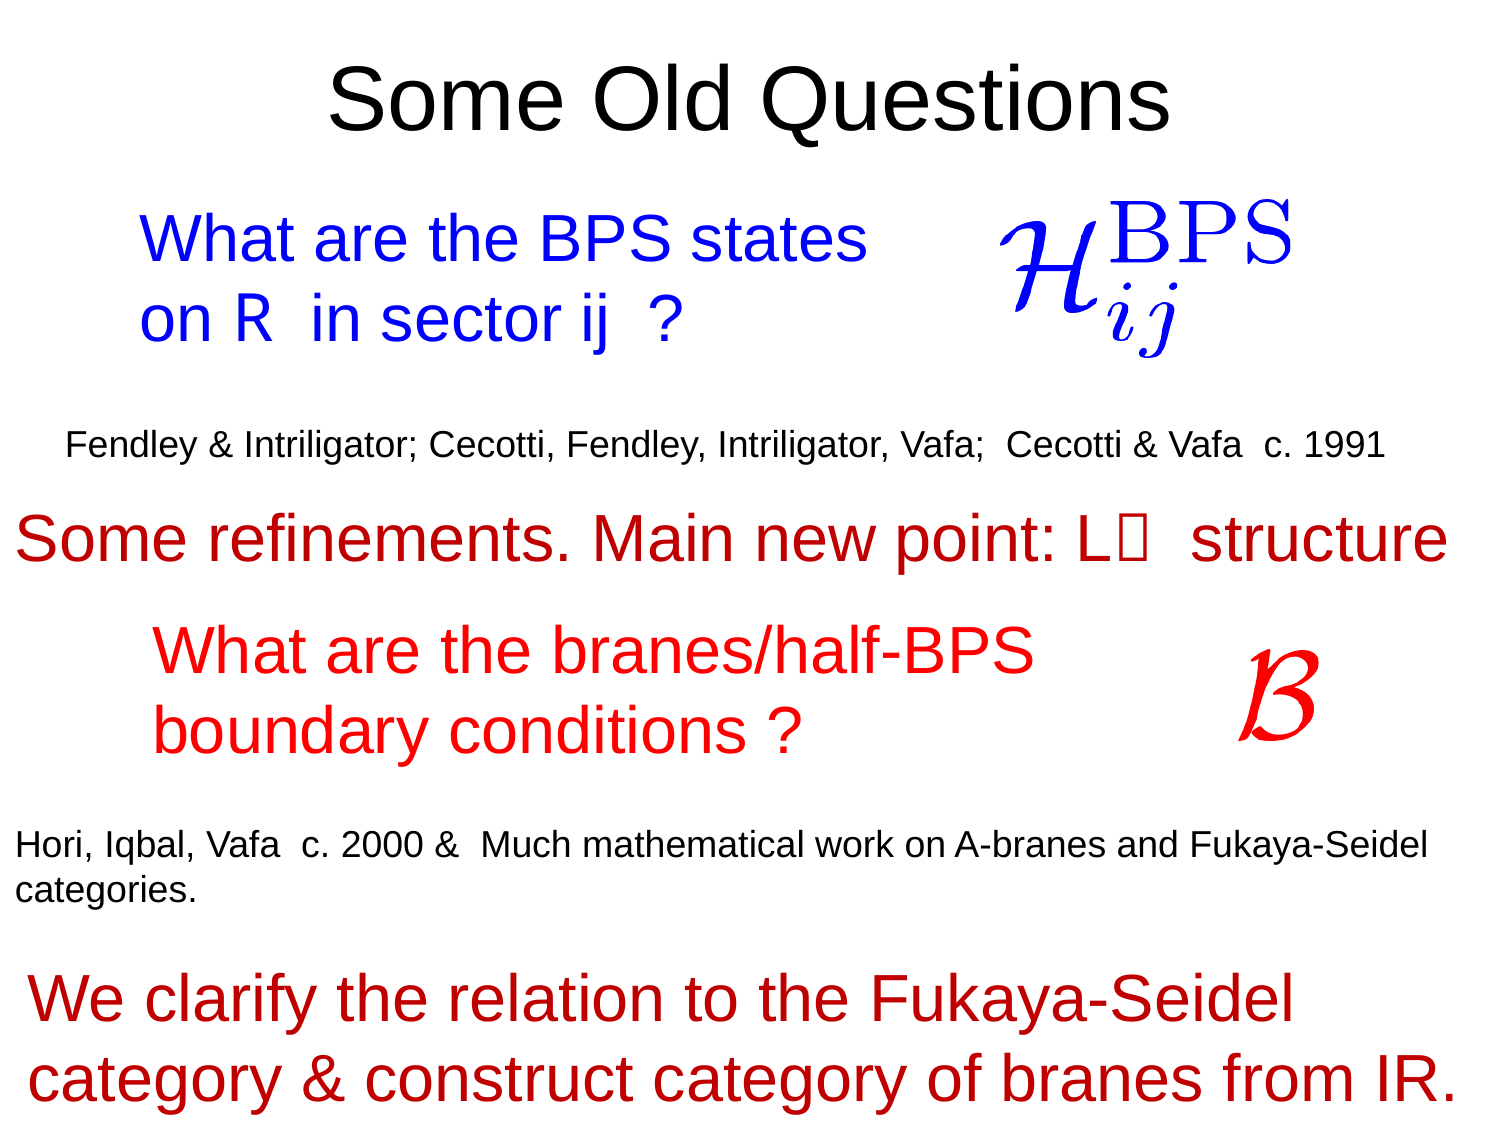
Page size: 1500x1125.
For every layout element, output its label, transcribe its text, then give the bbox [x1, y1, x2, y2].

text_box What are the BPS states on R in sector ij ? [125, 187, 975, 363]
text_box What are the branes/half-BPS boundary conditions ? [137, 599, 1263, 775]
picture [1237, 649, 1319, 742]
text_box We clarify the relation to the Fukaya-Seidel category & construct category of branes from IR. [12, 946, 1500, 1122]
title Some Old Questions [74, 0, 1426, 188]
text_box Some refinements. Main new point: L structure [0, 487, 1500, 583]
text_box Hori, Iqbal, Vafa c. 2000 & Much mathematical work on A-branes and Fukaya-Seidel categories. [0, 812, 1483, 918]
text_box Fendley & Intriligator; Cecotti, Fendley, Intriligator, Vafa; Cecotti & Vafa c. 1991 [49, 412, 1413, 473]
picture [999, 199, 1291, 358]
